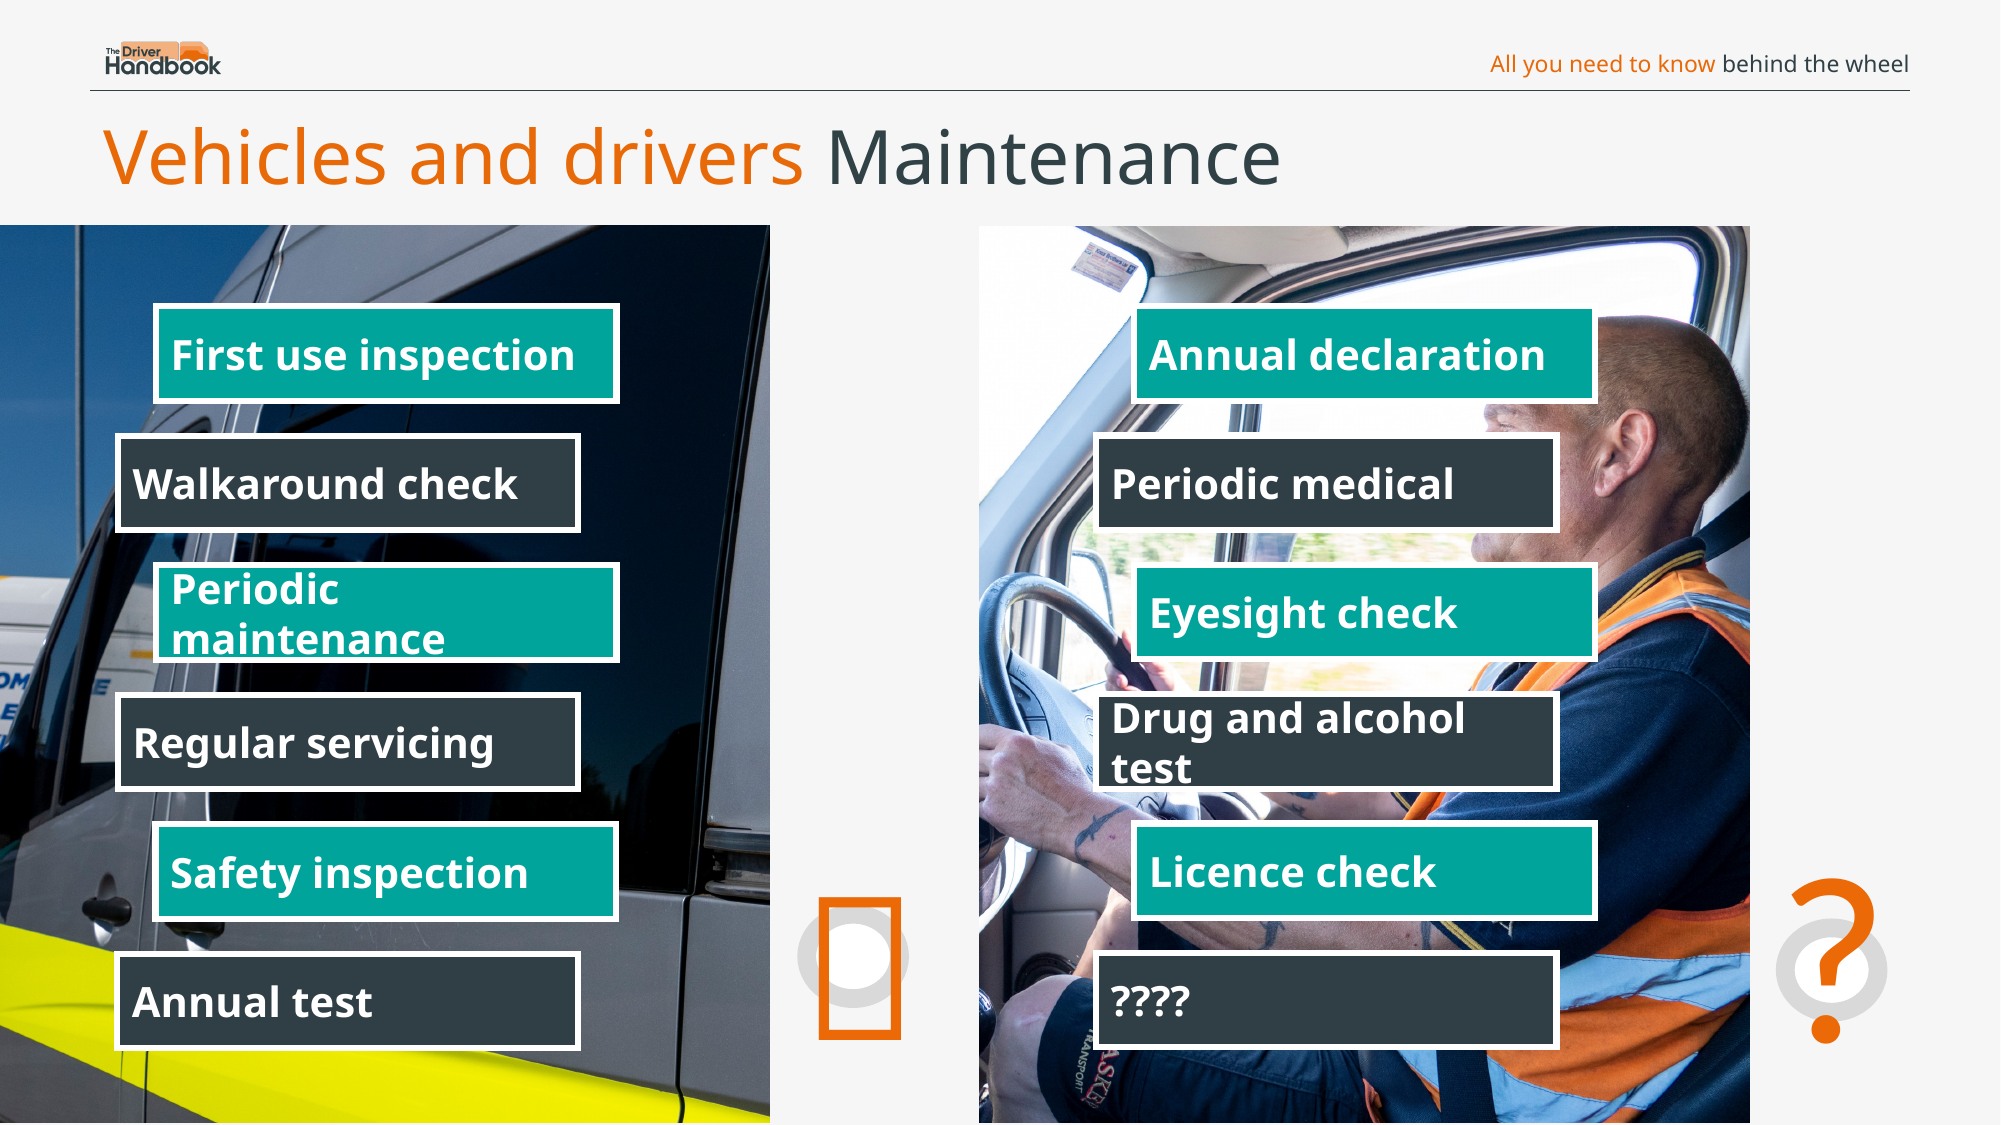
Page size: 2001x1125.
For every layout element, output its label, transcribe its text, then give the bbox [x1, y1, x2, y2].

picture [0, 225, 770, 1123]
text_box  [785, 832, 904, 1088]
picture [979, 226, 1750, 1123]
picture [103, 39, 223, 77]
text_box ? [1763, 795, 1882, 1098]
text_box Vehicles and drivers Maintenance [89, 112, 2000, 196]
